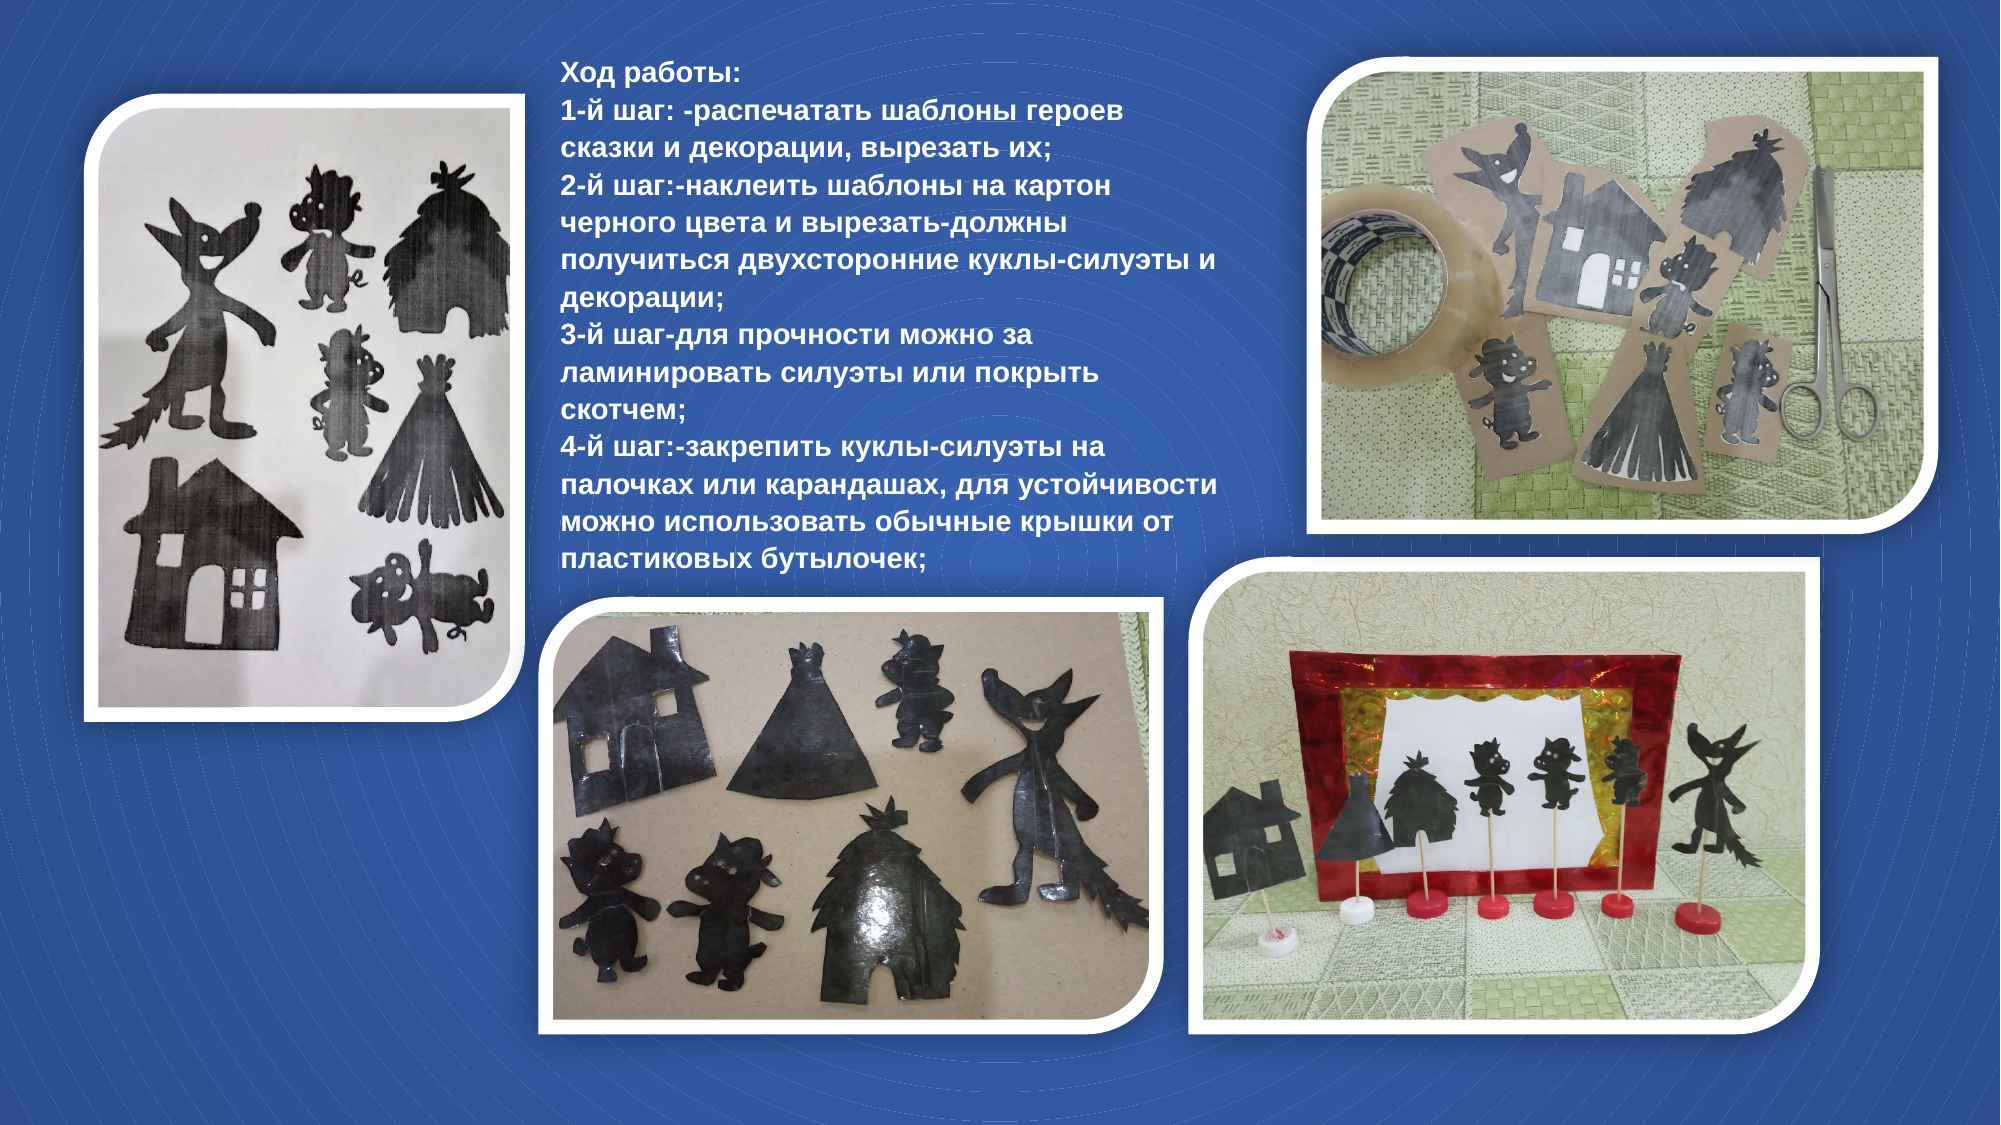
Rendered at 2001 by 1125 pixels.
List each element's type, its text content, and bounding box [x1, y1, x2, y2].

picture [91, 100, 518, 715]
picture [545, 604, 1157, 1028]
picture [1314, 64, 1931, 527]
text_box Ход работы: 1-й шаг: -распечатать шаблоны героев сказки и декорации, вырезать их; 2-й шаг:-наклеить шаблоны на картон черного цвета и вырезать-должны получиться двухсторонние куклы-силуэты и декорации; 3-й шаг-для прочности можно за ламинировать силуэты или покрыть скотчем; 4-й шаг:-закрепить куклы-силуэты на палочках или карандашах, для устойчивости можно использовать обычные крышки от пластиковых бутылочек; [545, 43, 1241, 583]
picture [1195, 564, 1813, 1028]
